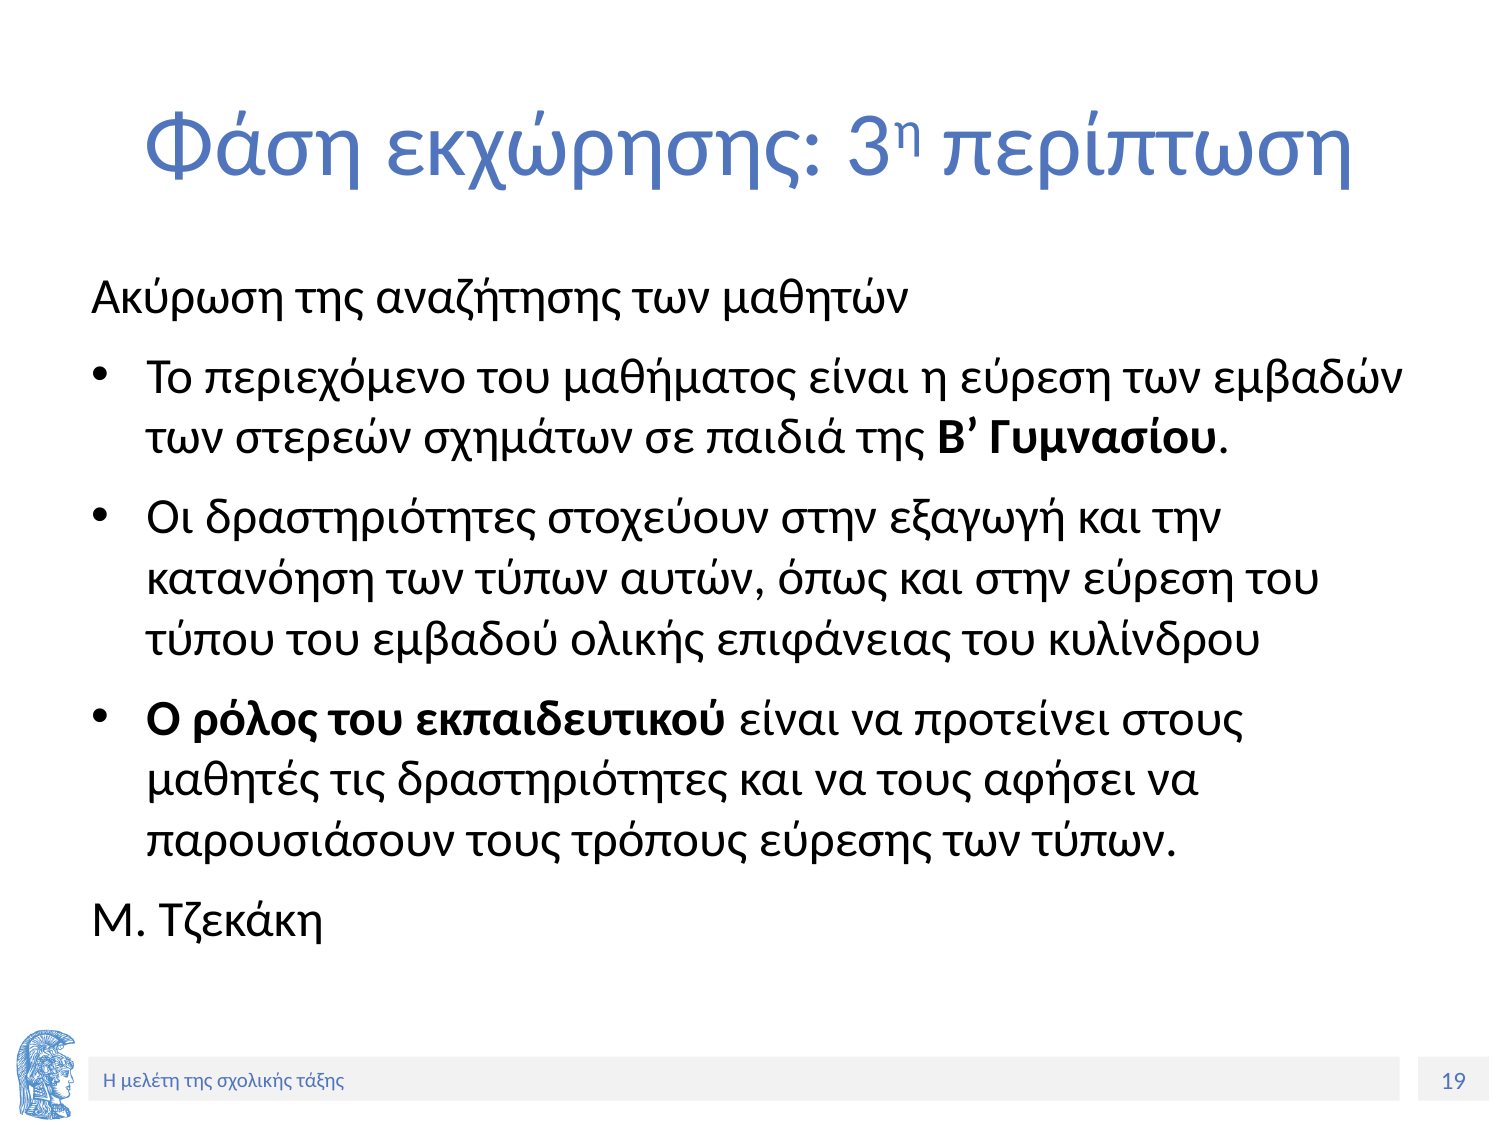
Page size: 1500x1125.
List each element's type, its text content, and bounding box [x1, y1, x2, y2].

title Φάση εκχώρησης: 3η περίπτωση [75, 45, 1425, 233]
list Ακύρωση της αναζήτησης των μαθητών Το περιεχόμενο του μαθήματος είναι η εύρεση των εμβαδών των στερεών σχημάτων σε παιδιά της Β’ Γυμνασίου. Οι δραστηριότητες στοχεύουν στην εξαγωγή και την κατανόηση των τύπων αυτών, όπως και στην εύρεση του τύπου του εμβαδού ολικής επιφάνειας του κυλίνδρου Ο ρόλος του εκπαιδευτικού είναι να προτείνει στους μαθητές τις δραστηριότητες και να τους αφήσει να παρουσιάσουν τους τρόπους εύρεσης των τύπων. Μ. Τζεκάκη [76, 255, 1427, 998]
picture [9, 1026, 81, 1120]
